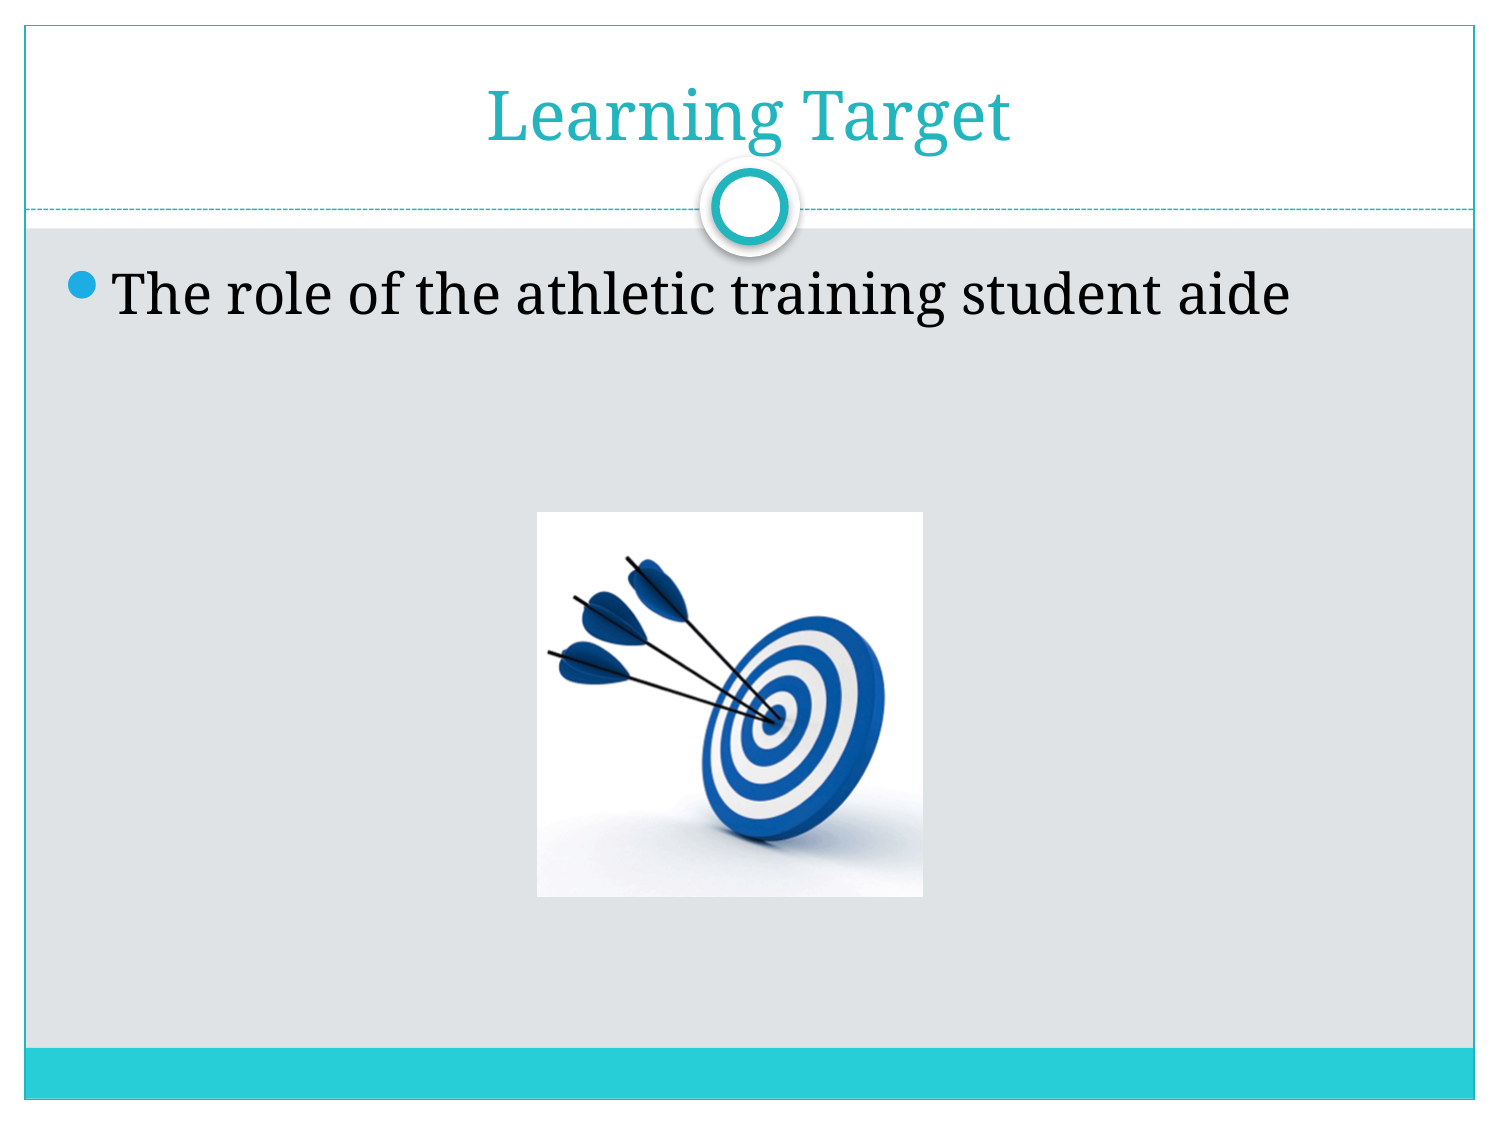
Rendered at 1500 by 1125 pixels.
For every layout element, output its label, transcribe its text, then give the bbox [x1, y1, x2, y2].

picture [537, 512, 923, 897]
list The role of the athletic training student aide [49, 250, 1445, 1001]
title Learning Target [49, 37, 1450, 162]
